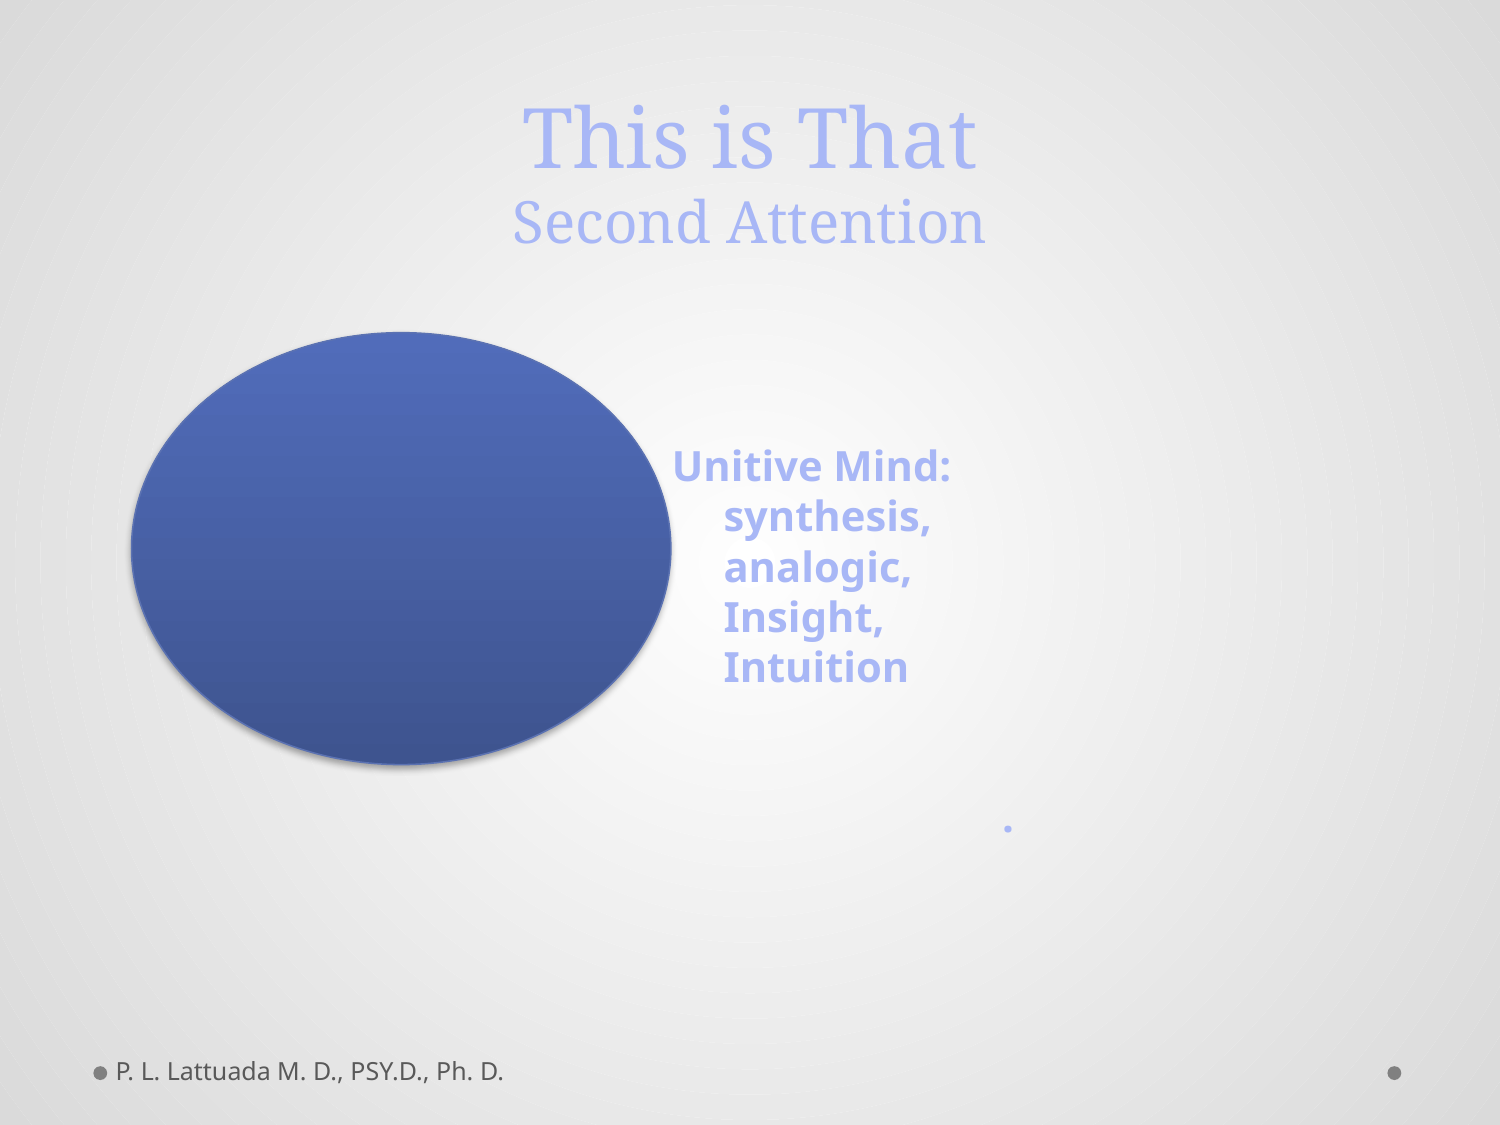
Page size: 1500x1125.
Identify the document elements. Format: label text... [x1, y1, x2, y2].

footer P. L. Lattuada M. D., PSY.D., Ph. D. [108, 1042, 576, 1103]
text_box [130, 331, 672, 766]
list Unitive Mind: synthesis, analogic, Insight, Intuition . [87, 262, 1407, 975]
title This is That Second Attention [75, 0, 1425, 263]
